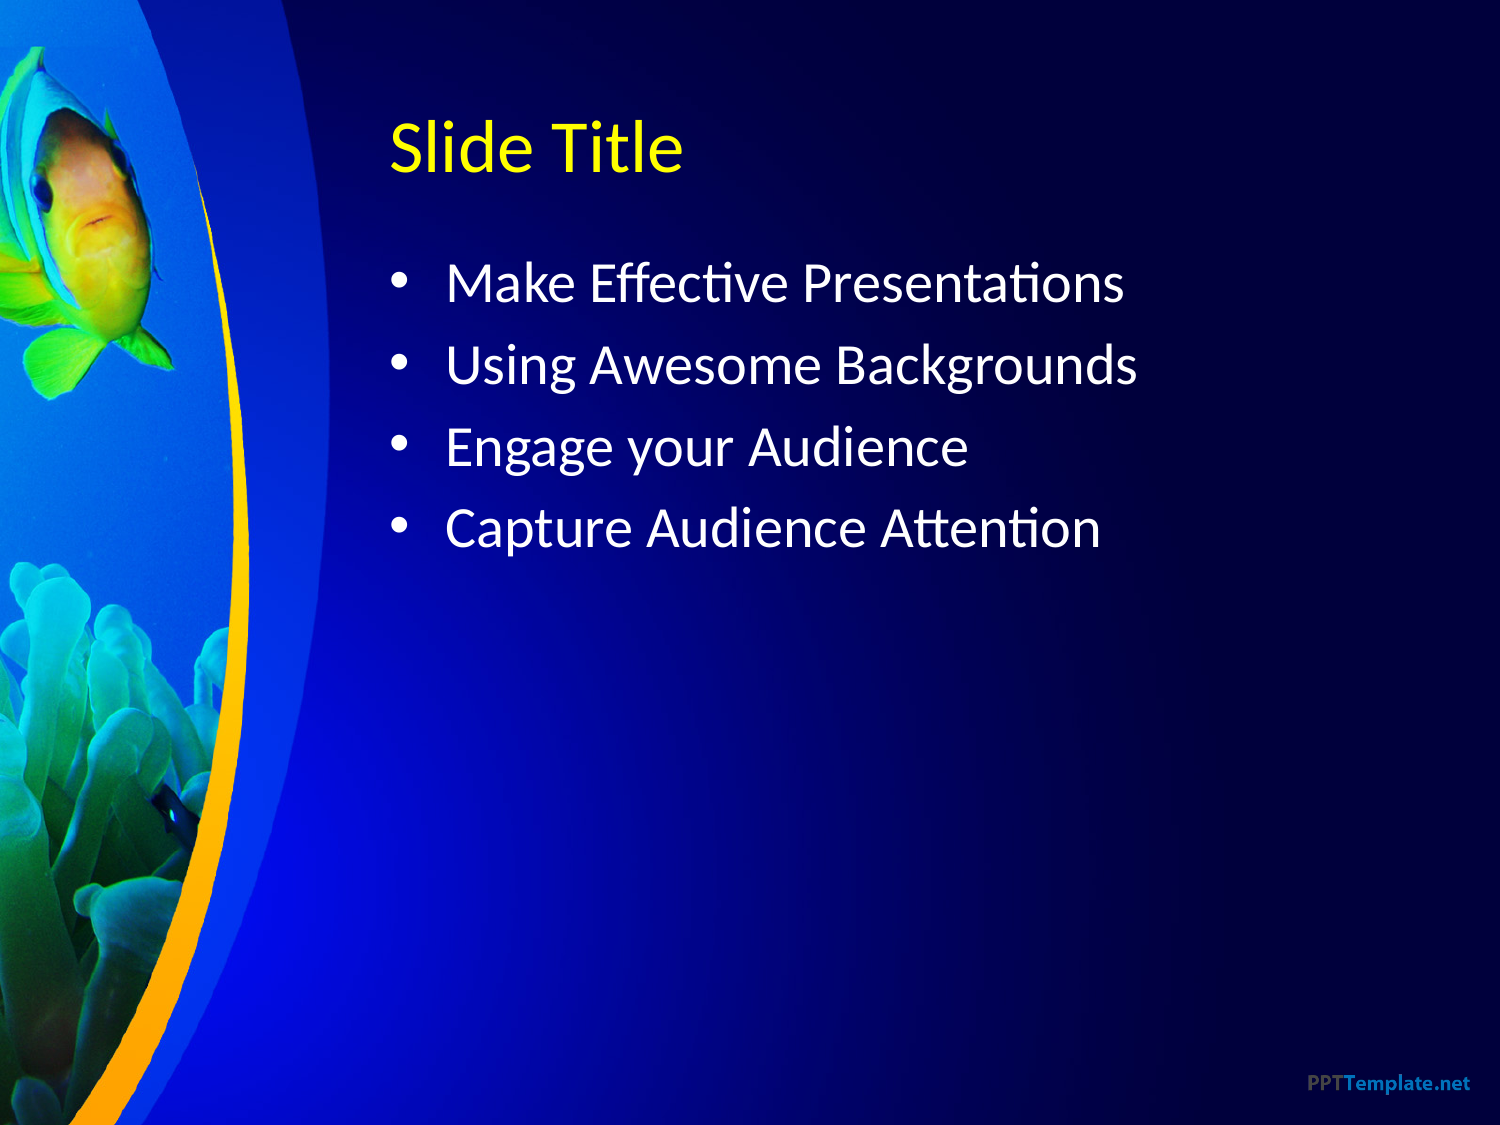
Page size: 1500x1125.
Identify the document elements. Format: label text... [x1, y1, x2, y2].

list Make Effective Presentations Using Awesome Backgrounds Engage your Audience Capture Audience Attention [374, 236, 1450, 939]
picture [11, 695, 17, 713]
picture [0, 0, 1500, 1125]
title Slide Title [374, 86, 1450, 199]
